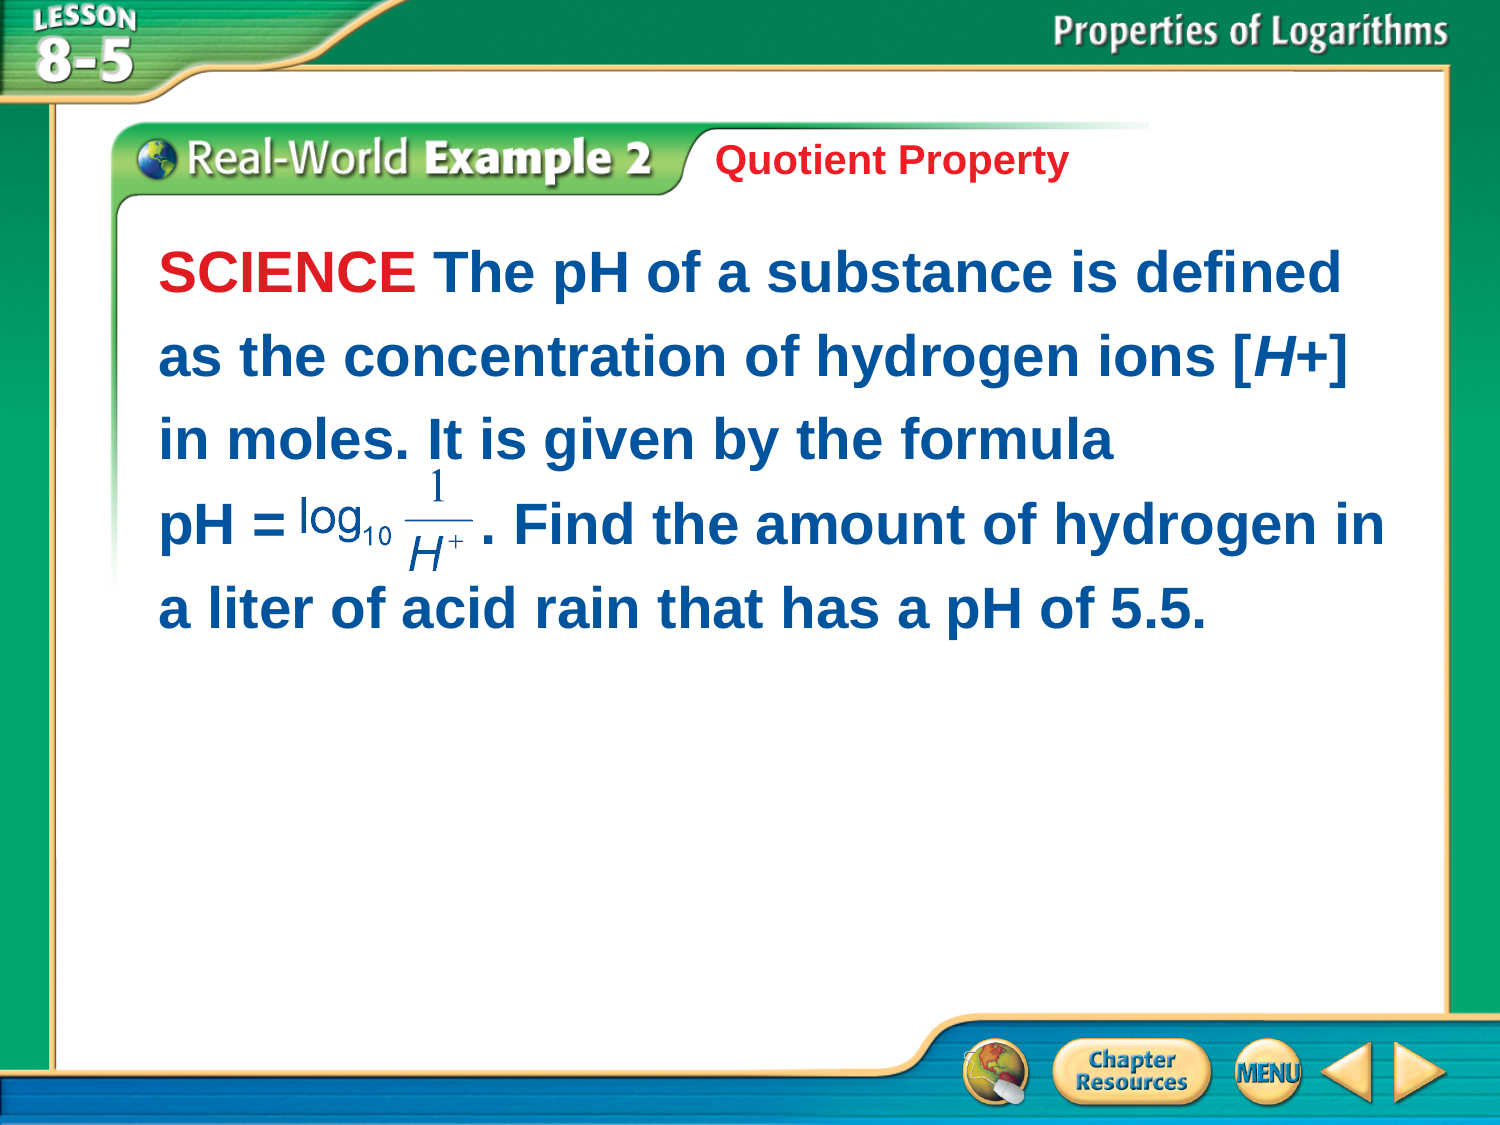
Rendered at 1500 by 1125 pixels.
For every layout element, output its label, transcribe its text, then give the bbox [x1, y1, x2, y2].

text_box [143, 212, 1409, 649]
picture [0, 0, 1500, 1125]
text_box Quotient Property [699, 125, 1413, 190]
